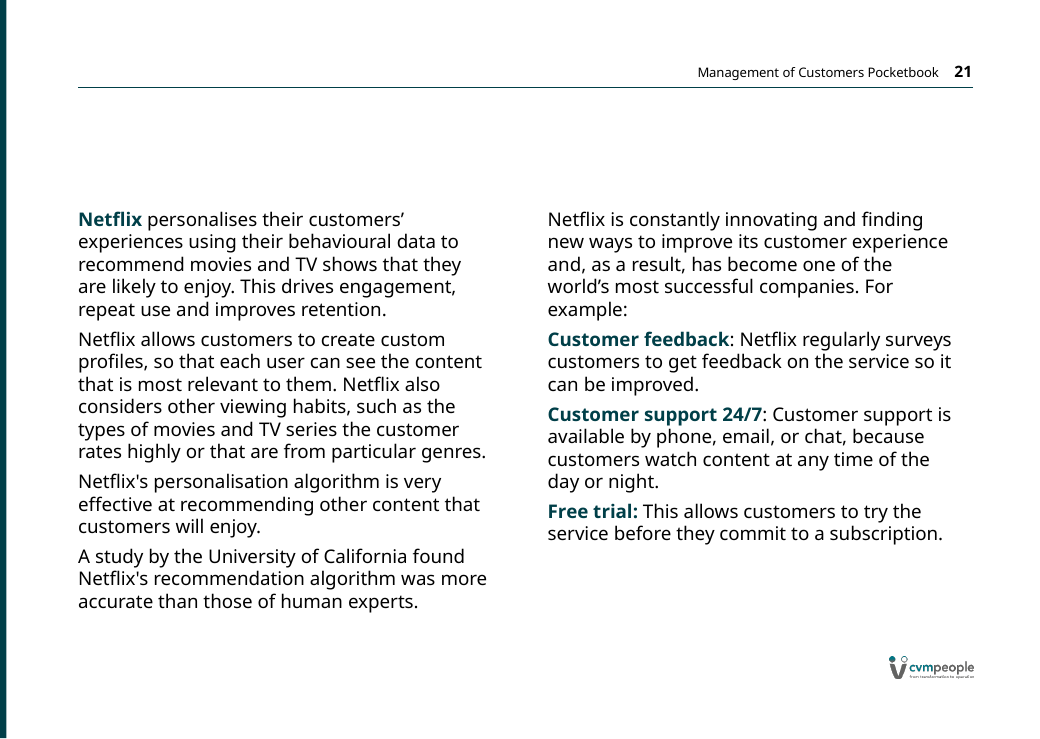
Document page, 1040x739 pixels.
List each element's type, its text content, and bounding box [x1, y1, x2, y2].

text_box 21 [931, 54, 982, 91]
picture [889, 656, 974, 679]
text_box Netflix personalises their customers’ experiences using their behavioural data to recommend movies and TV shows that they are likely to enjoy. This drives engagement, repeat use and improves retention. Netflix allows customers to create custom profiles, so that each user can see the content that is most relevant to them. Netflix also considers other viewing habits, such as the types of movies and TV series the customer rates highly or that are from particular genres. Netflix's personalisation algorithm is very effective at recommending other content that customers will enjoy. A study by the University of California found Netflix's recommendation algorithm was more accurate than those of human experts. Netflix is constantly innovating and finding new ways to improve its customer experience and, as a result, has become one of the world’s most successful companies. For example: Customer feedback: Netflix regularly surveys customers to get feedback on the service so it can be improved. Customer support 24/7: Customer support is available by phone, email, or chat, because customers watch content at any time of the day or night. Free trial: This allows customers to try the service before they commit to a subscription. [63, 199, 974, 632]
text_box Management of Customers Pocketbook [545, 57, 931, 87]
text_box [0, 0, 8, 739]
